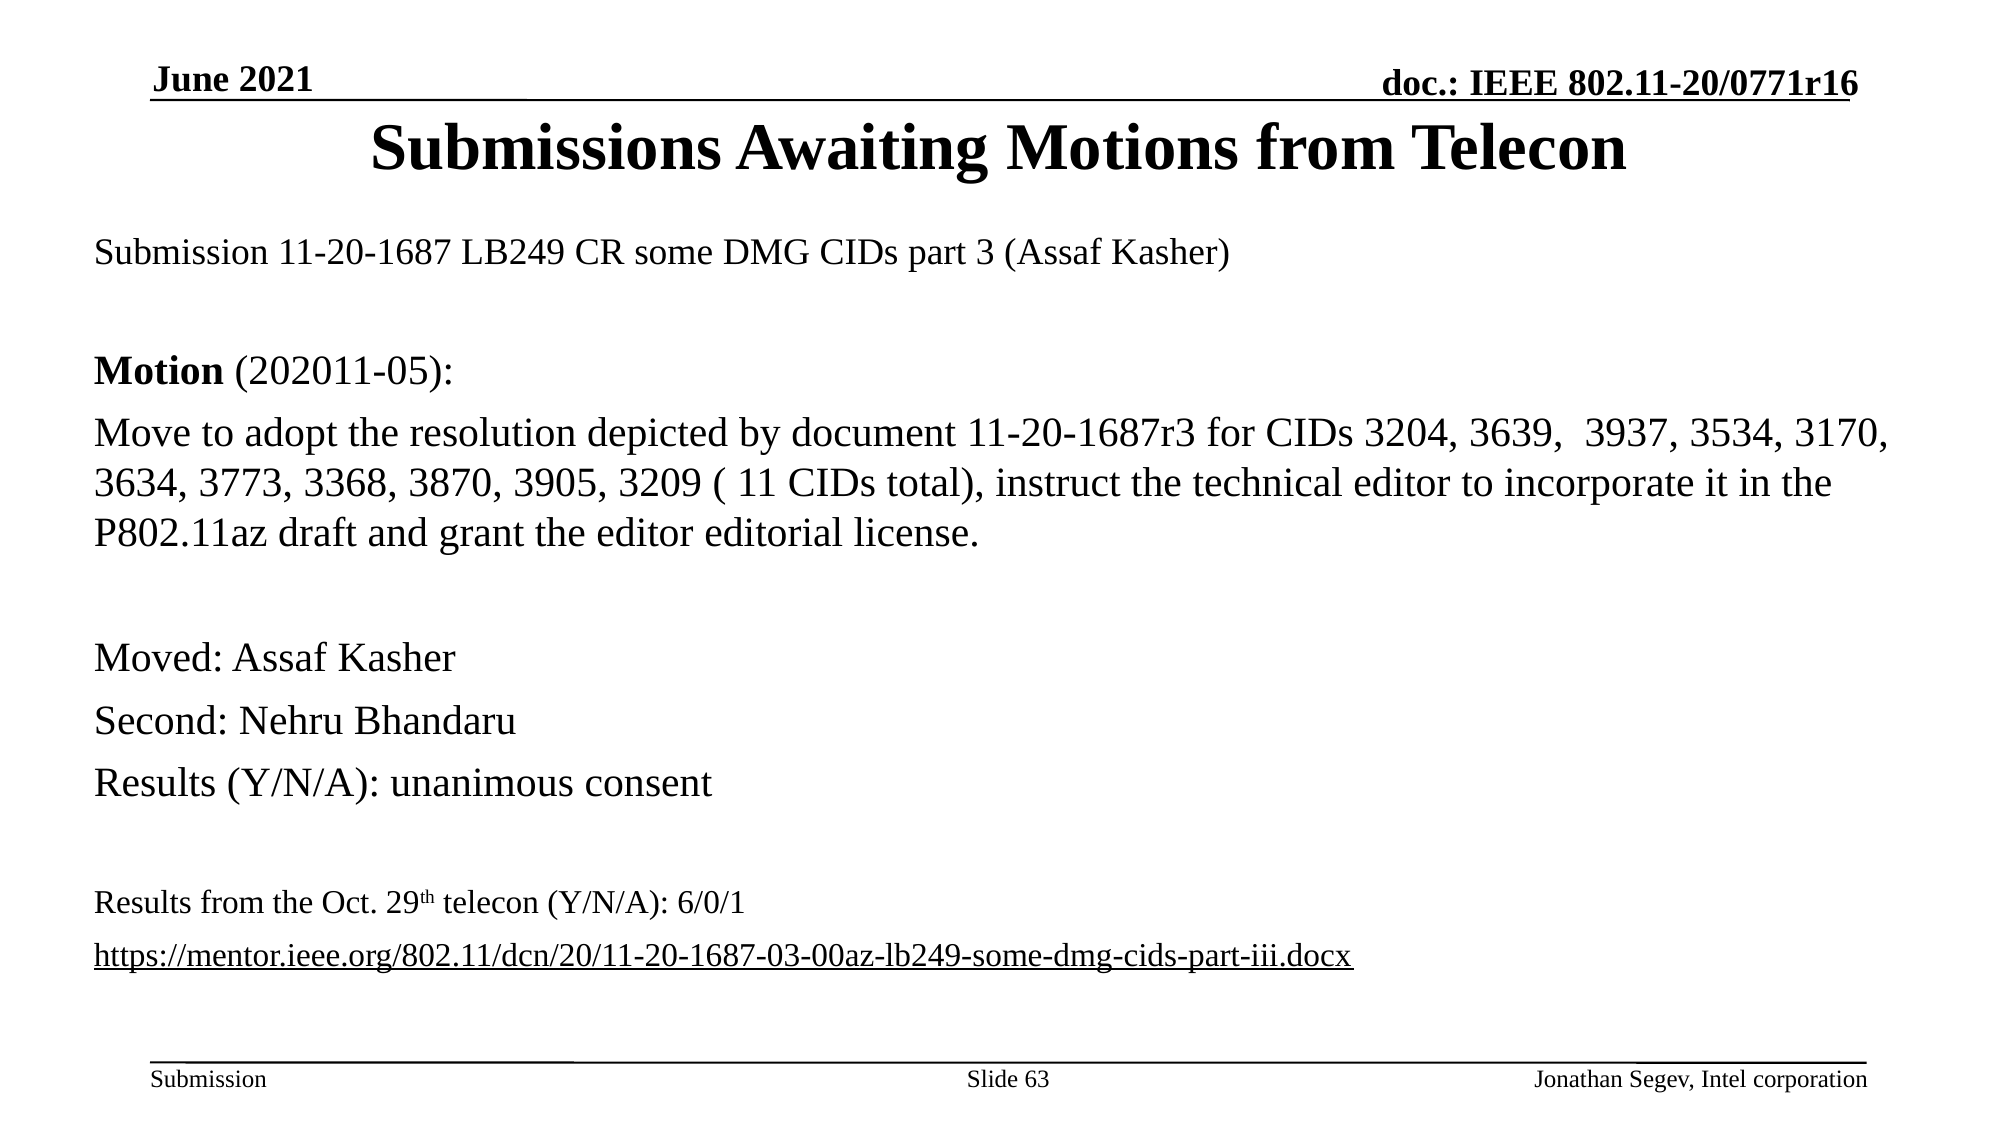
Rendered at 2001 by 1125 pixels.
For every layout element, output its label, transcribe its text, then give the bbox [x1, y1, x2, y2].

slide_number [152, 54, 563, 100]
title Submissions Awaiting Motions from Telecon [149, 112, 1850, 173]
footer Jonathan Segev, Intel corporation [1171, 1061, 1869, 1093]
list Submission 11-20-1687 LB249 CR some DMG CIDs part 3 (Assaf Kasher) Motion (202011-05): Move to adopt the resolution depicted by document 11-20-1687r3 for CIDs 3204, 3639, 3937, 3534, 3170, 3634, 3773, 3368, 3870, 3905, 3209 ( 11 CIDs total), instruct the technical editor to incorporate it in the P802.11az draft and grant the editor editorial license. Moved: Assaf Kasher Second: Nehru Bhandaru Results (Y/N/A): unanimous consent Results from the Oct. 29th telecon (Y/N/A): 6/0/1 https://mentor.ieee.org/802.11/dcn/20/11-20-1687-03-00az-lb249-some-dmg-cids-part-iii.docx [78, 219, 1922, 1000]
slide_number Slide 63 [950, 1061, 1067, 1123]
